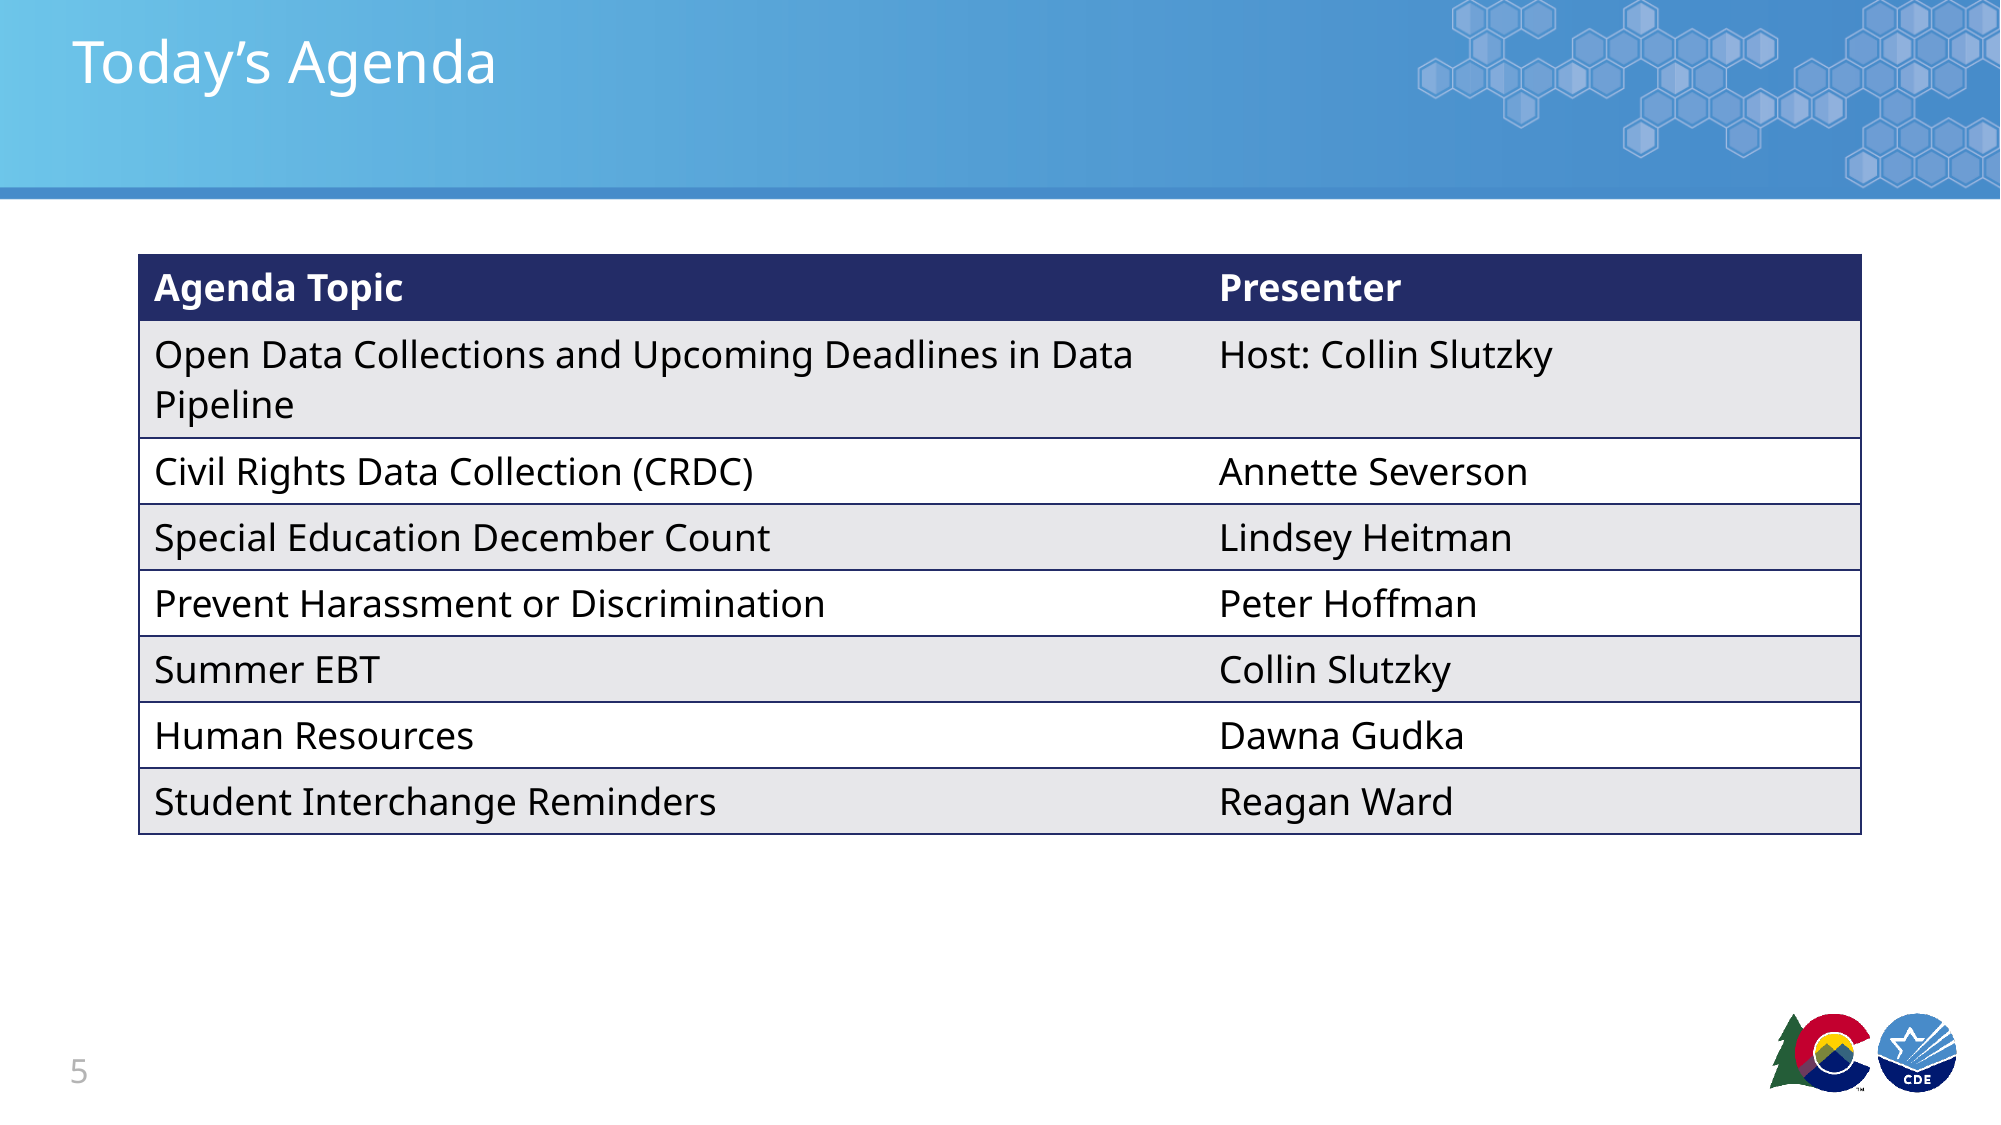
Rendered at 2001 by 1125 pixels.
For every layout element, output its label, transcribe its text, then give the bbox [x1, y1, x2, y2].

table_header Agenda Topic [140, 255, 1204, 320]
table_cell Annette Severson [1204, 439, 1860, 503]
picture [0, 0, 2000, 200]
picture [1768, 1012, 1957, 1093]
table_cell Human Resources [140, 703, 1204, 767]
table_cell Special Education December Count [140, 505, 1204, 569]
table_cell Open Data Collections and Upcoming Deadlines in Data Pipeline [140, 321, 1204, 437]
table_cell Reagan Ward [1204, 769, 1860, 833]
table_header Presenter [1204, 255, 1860, 320]
table_cell Student Interchange Reminders [140, 769, 1204, 833]
table_cell Dawna Gudka [1204, 703, 1860, 767]
table_cell Collin Slutzky [1204, 637, 1860, 701]
table_cell Host: Collin Slutzky [1204, 321, 1860, 437]
slide_number 5 [54, 1042, 191, 1103]
table_cell Lindsey Heitman [1204, 505, 1860, 569]
title Today’s Agenda [72, 33, 1396, 182]
table_cell Civil Rights Data Collection (CRDC) [140, 439, 1204, 503]
table_cell Peter Hoffman [1204, 571, 1860, 635]
table_cell Summer EBT [140, 637, 1204, 701]
table_cell Prevent Harassment or Discrimination [140, 571, 1204, 635]
